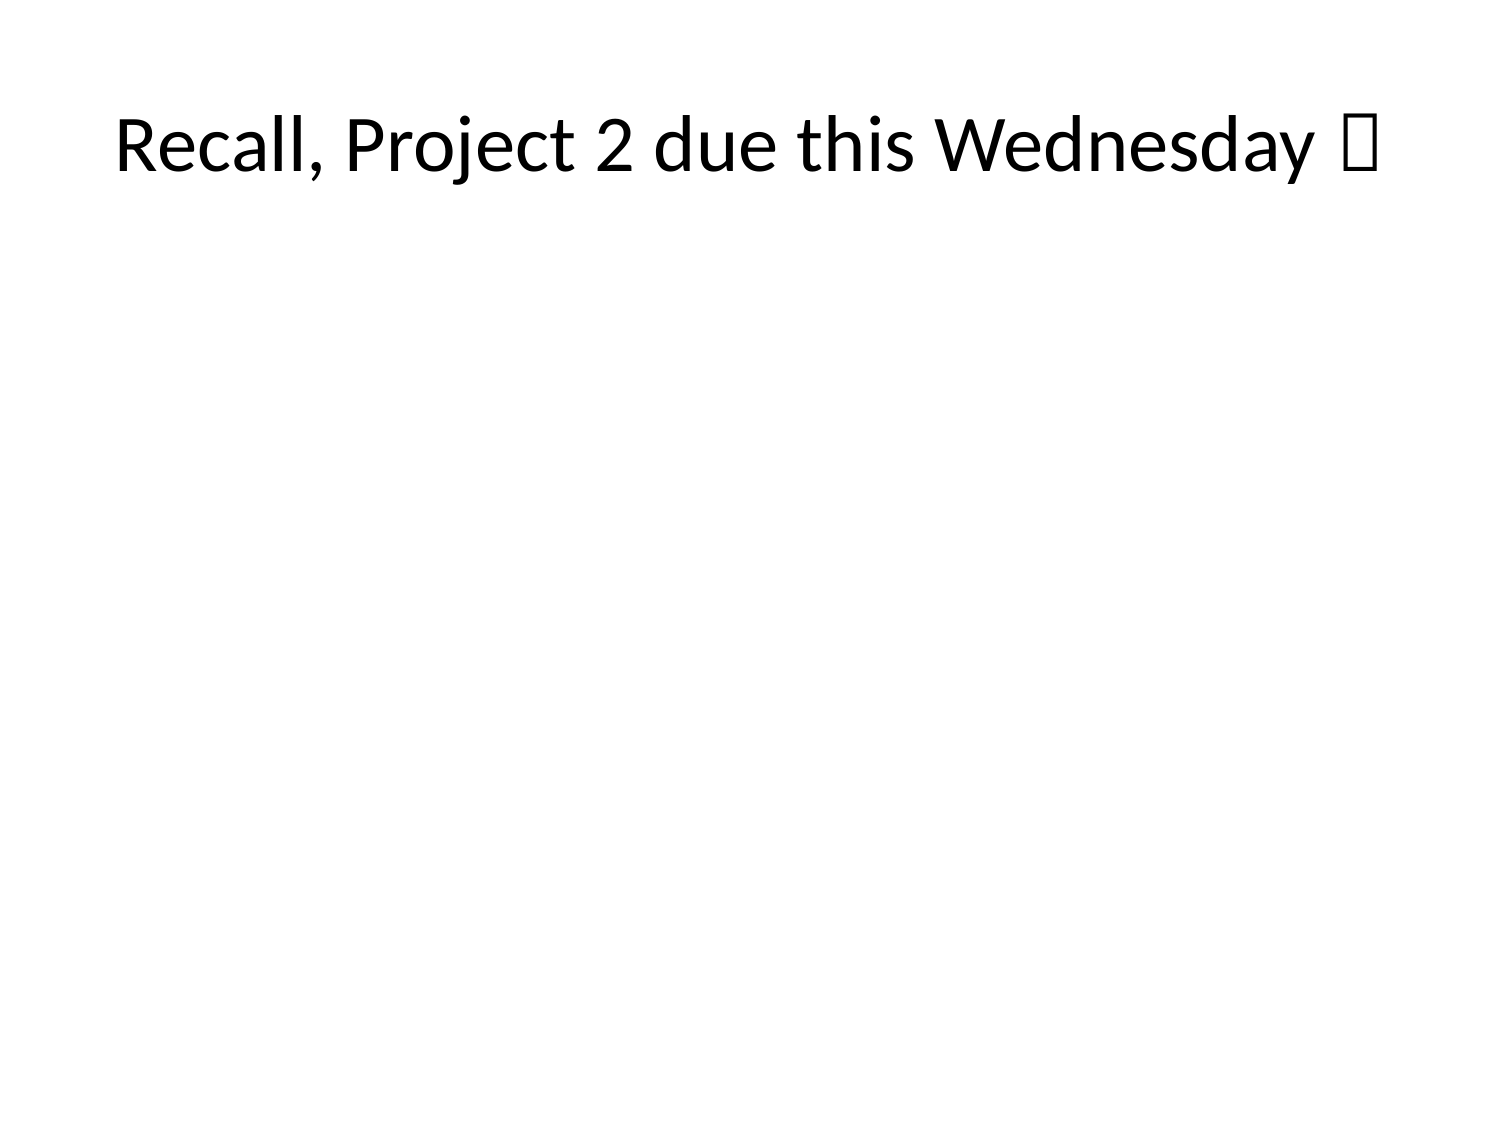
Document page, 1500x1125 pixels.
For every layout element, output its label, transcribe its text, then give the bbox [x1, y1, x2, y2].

title Recall, Project 2 due this Wednesday  [75, 45, 1425, 233]
